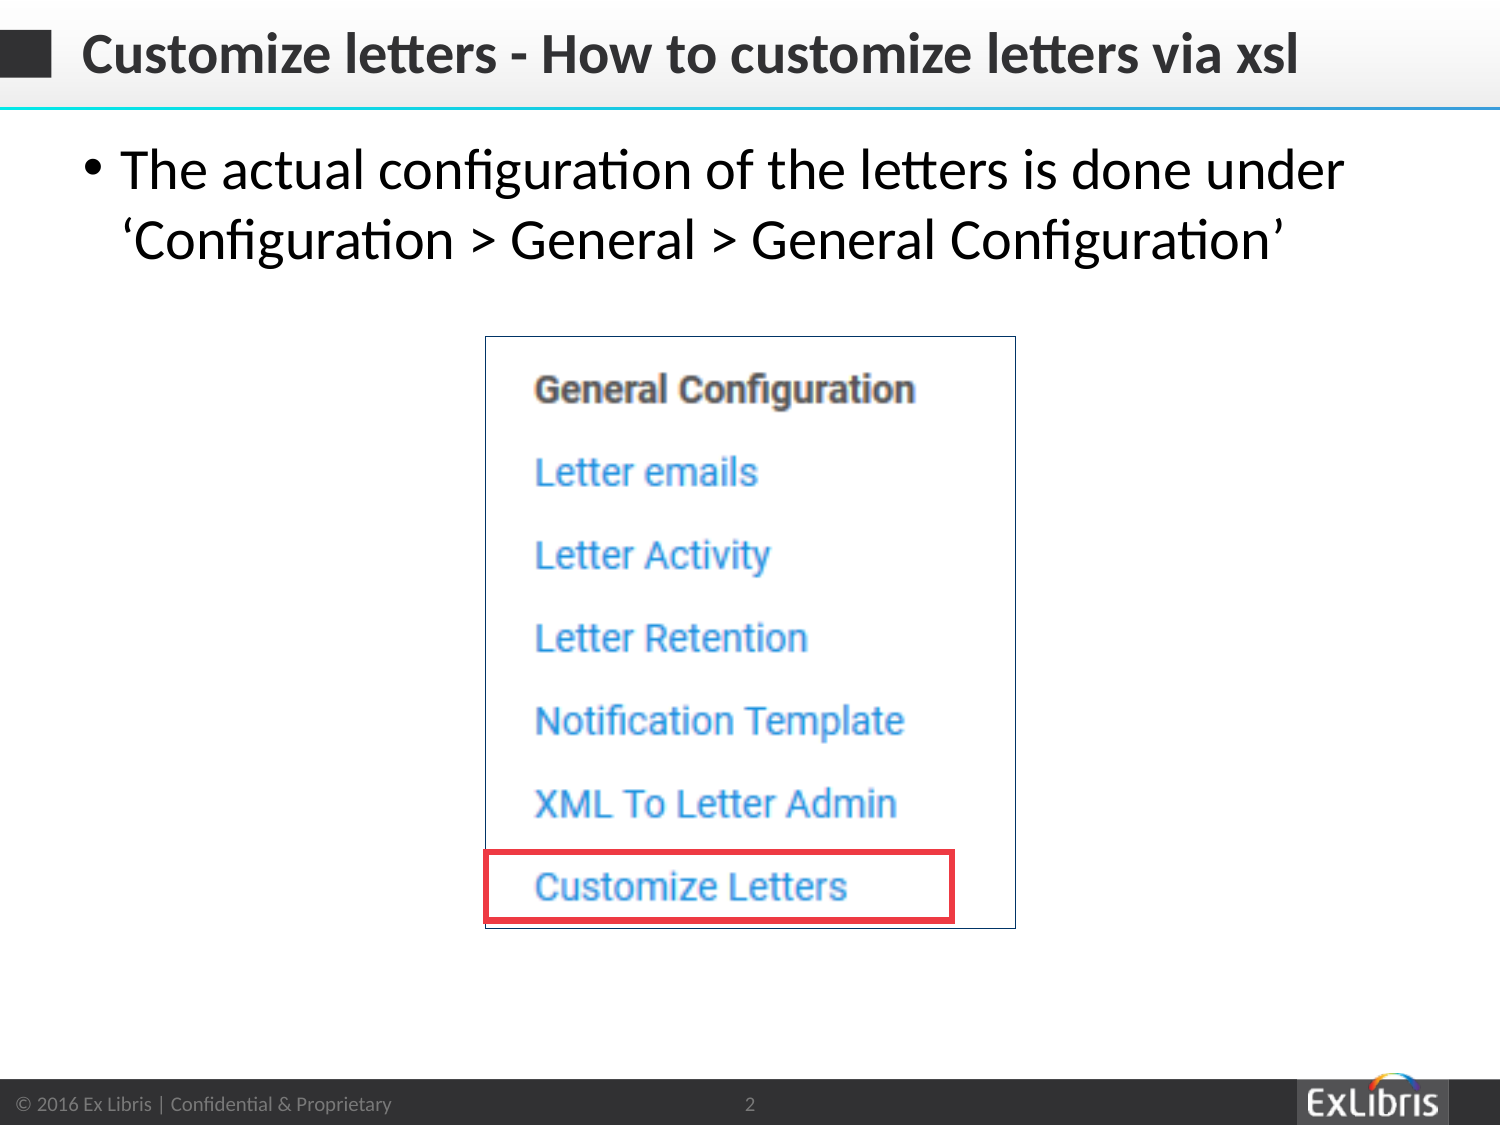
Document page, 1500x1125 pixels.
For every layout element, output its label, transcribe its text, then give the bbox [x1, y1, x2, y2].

list The actual configuration of the letters is done under ‘Configuration > General > General Configuration’ [67, 123, 1427, 301]
title Customize letters - How to customize letters via xsl [67, 3, 1427, 107]
slide_number 2 [662, 1073, 838, 1125]
picture [485, 335, 1016, 929]
picture [1308, 1073, 1438, 1122]
